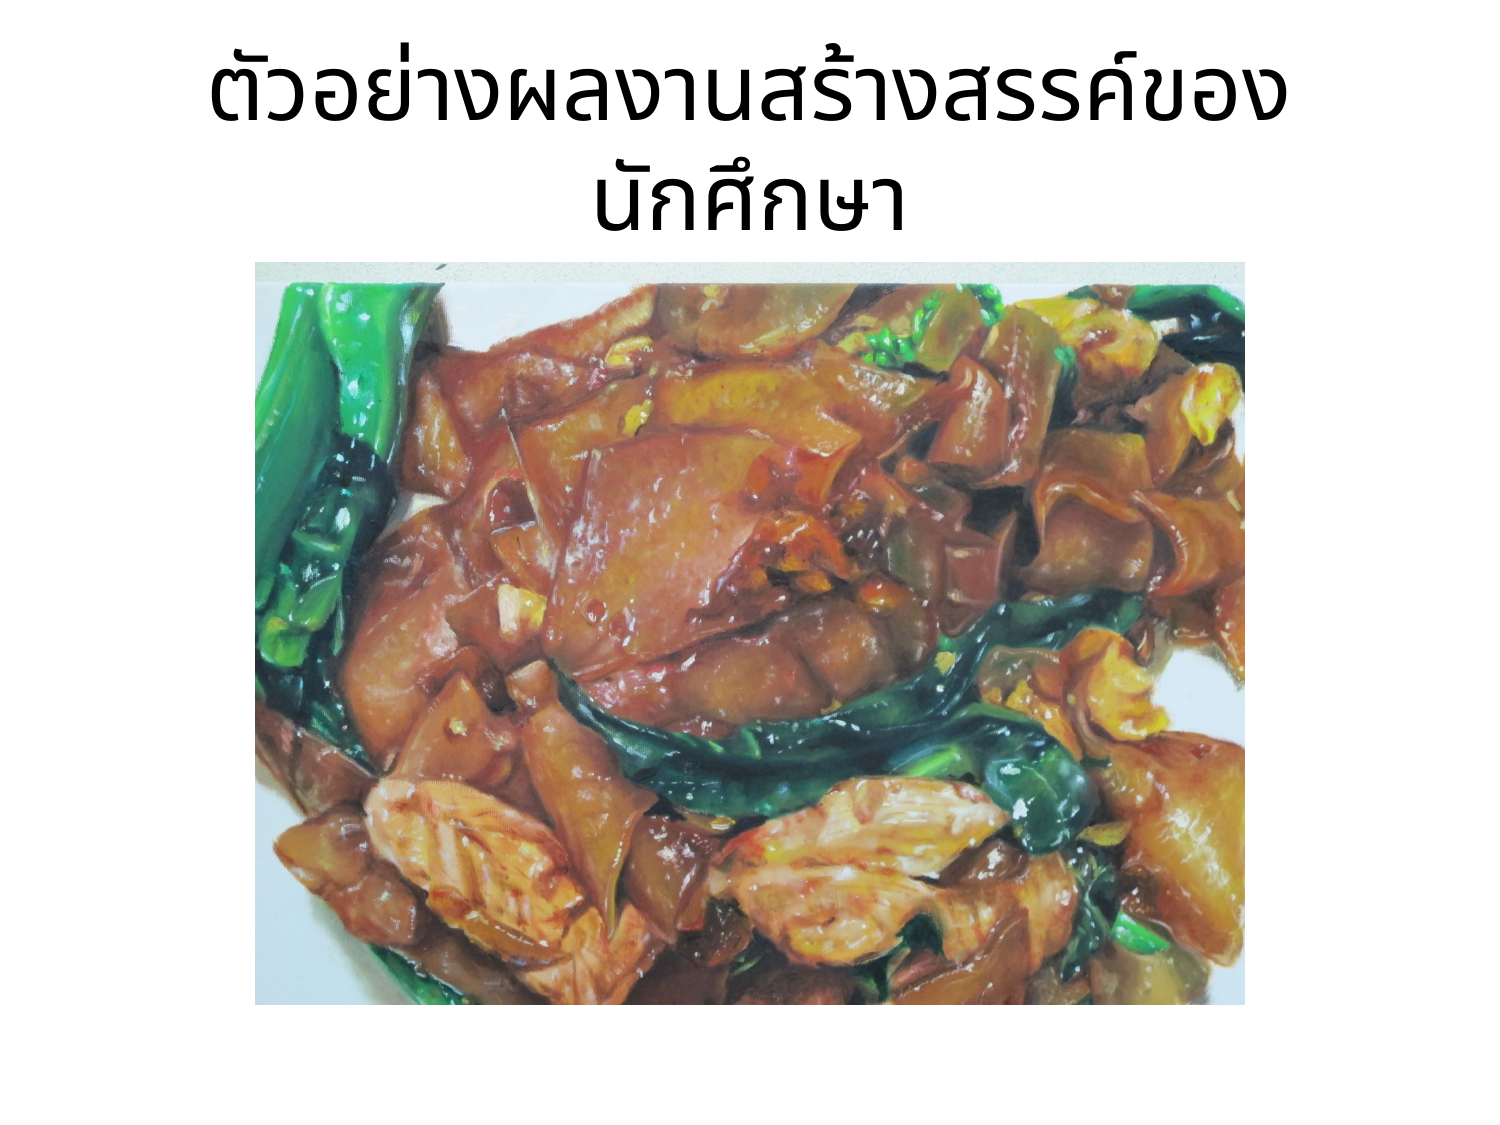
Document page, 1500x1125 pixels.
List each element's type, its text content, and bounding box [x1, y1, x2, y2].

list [254, 262, 1246, 1006]
title ตัวอย่างผลงานสร้างสรรค์ของนักศึกษา [75, 45, 1425, 233]
